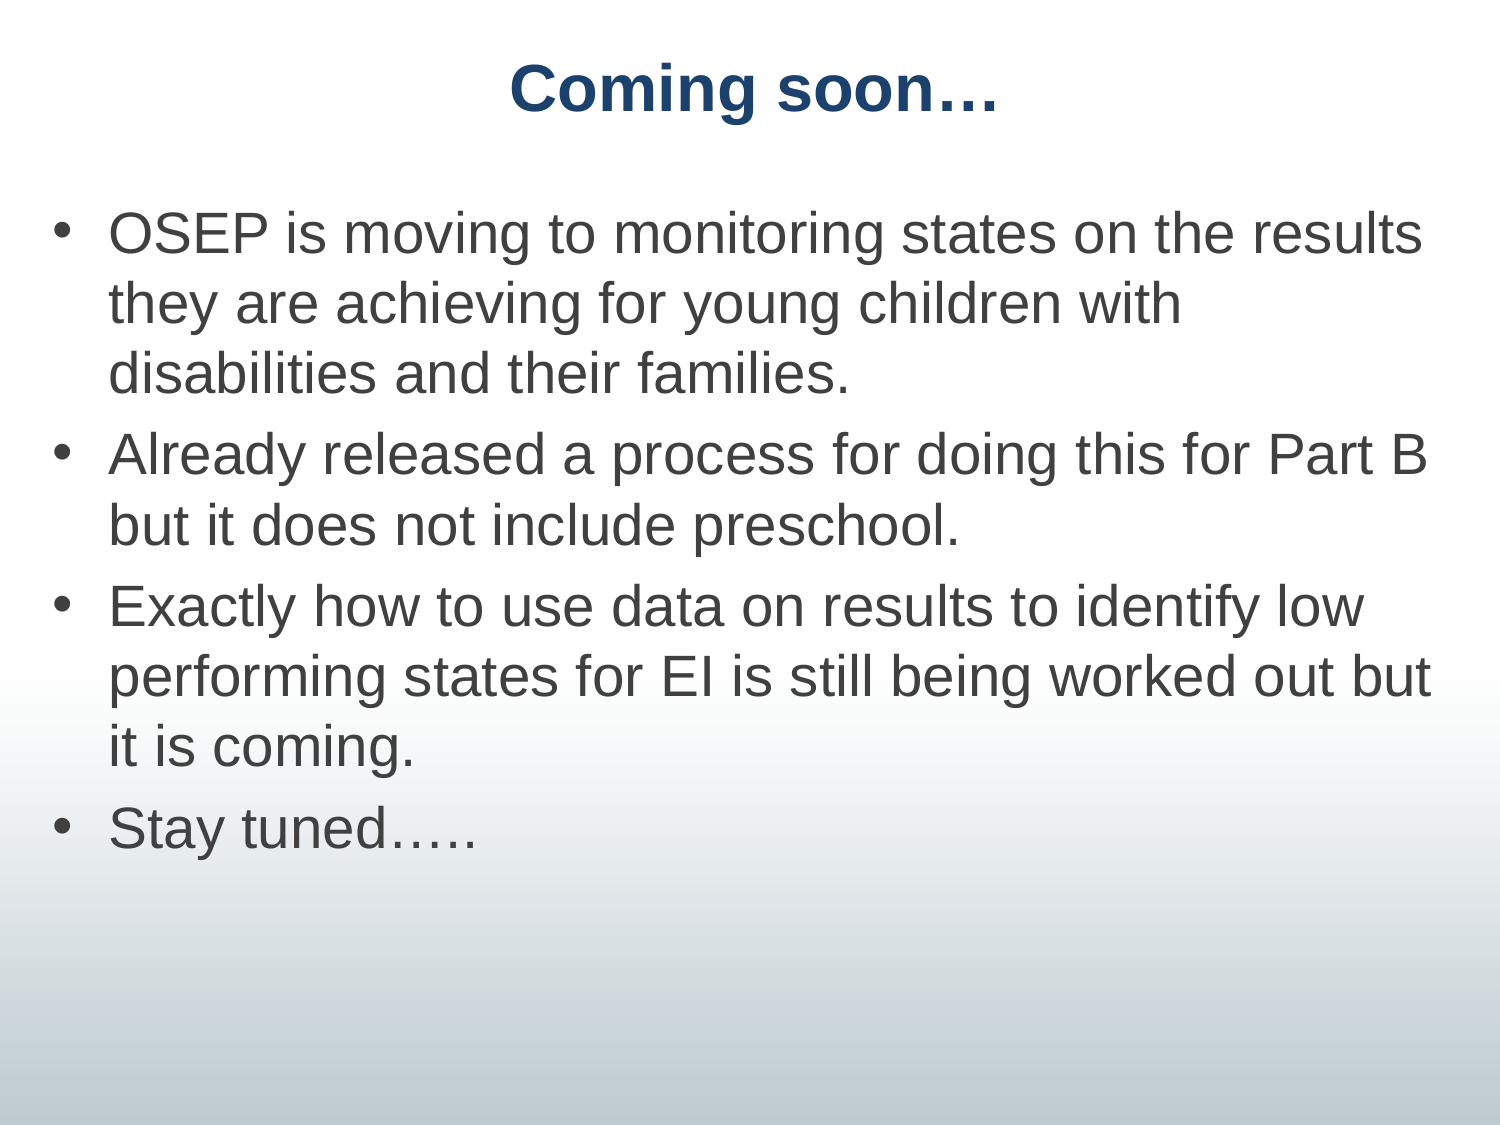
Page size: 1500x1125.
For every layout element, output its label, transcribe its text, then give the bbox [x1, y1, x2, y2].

picture [0, 0, 1500, 1125]
title Coming soon… [37, 37, 1475, 163]
list OSEP is moving to monitoring states on the results they are achieving for young children with disabilities and their families. Already released a process for doing this for Part B but it does not include preschool. Exactly how to use data on results to identify low performing states for EI is still being worked out but it is coming. Stay tuned….. [37, 187, 1475, 1088]
